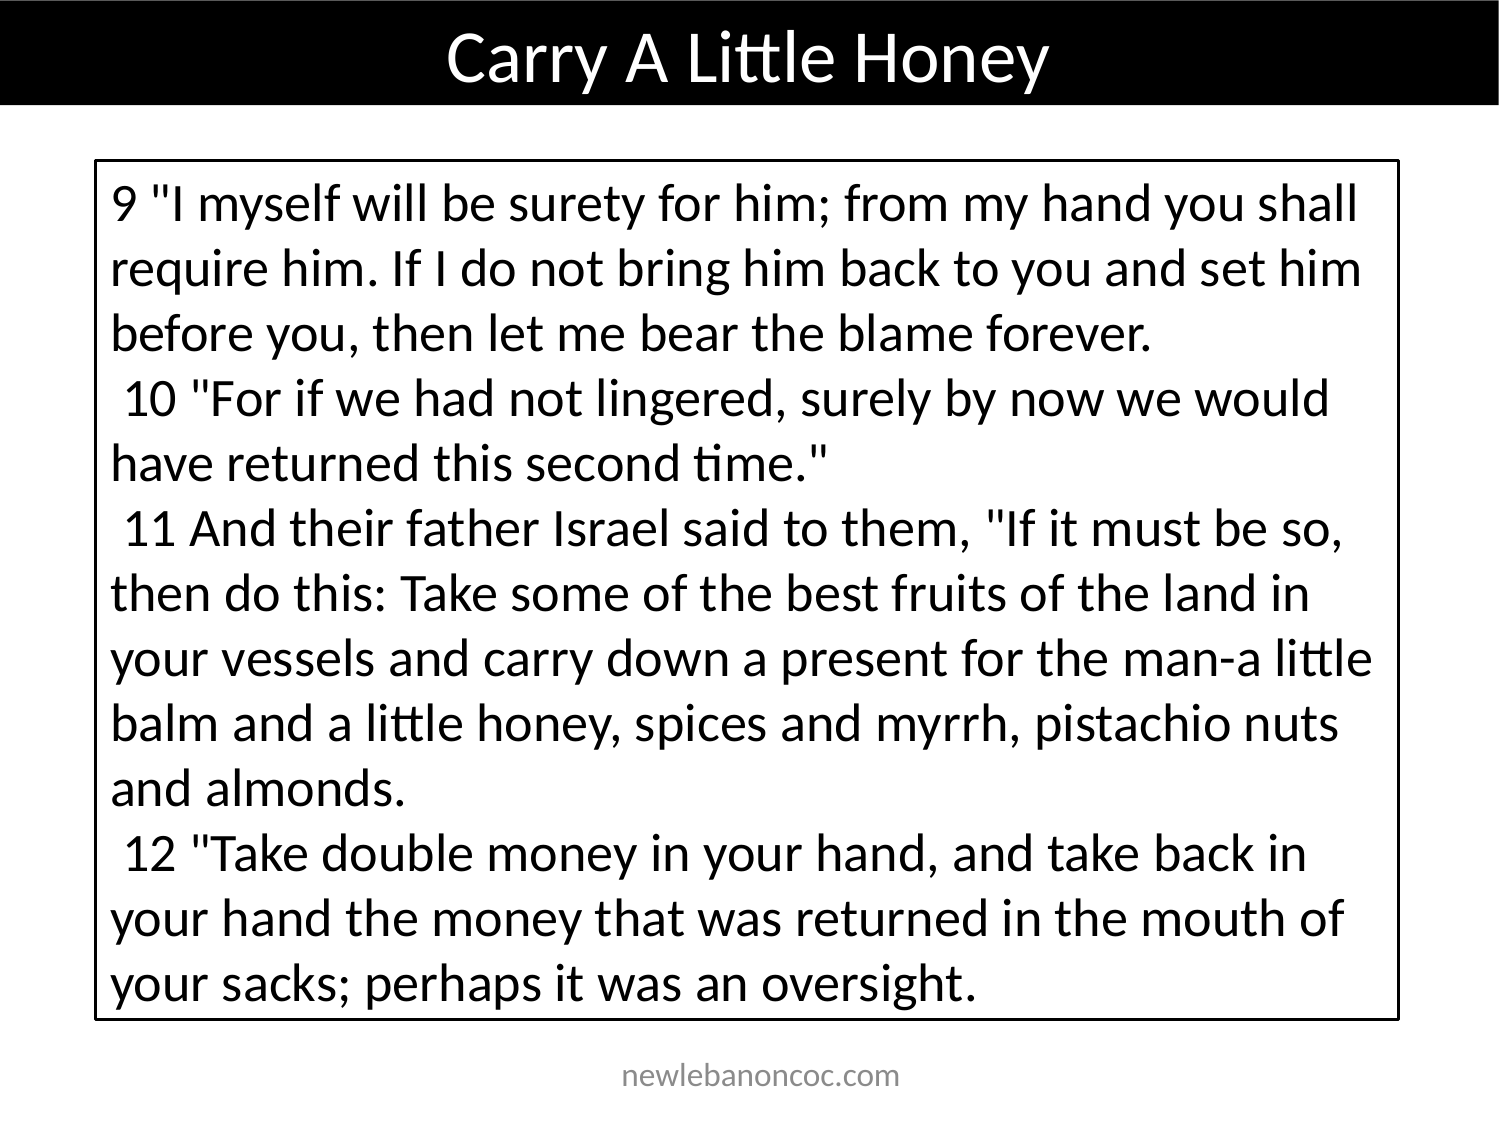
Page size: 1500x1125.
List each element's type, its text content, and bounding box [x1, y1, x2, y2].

footer newlebanoncoc.com [0, 1042, 1500, 1103]
text_box 9 "I myself will be surety for him; from my hand you shall require him. If I do not bring him back to you and set him before you, then let me bear the blame forever. 10 "For if we had not lingered, surely by now we would have returned this second time." 11 And their father Israel said to them, "If it must be so, then do this: Take some of the best fruits of the land in your vessels and carry down a present for the man-a little balm and a little honey, spices and myrrh, pistachio nuts and almonds. 12 "Take double money in your hand, and take back in your hand the money that was returned in the mouth of your sacks; perhaps it was an oversight. [95, 160, 1399, 1020]
text_box Carry A Little Honey [0, 0, 1499, 106]
